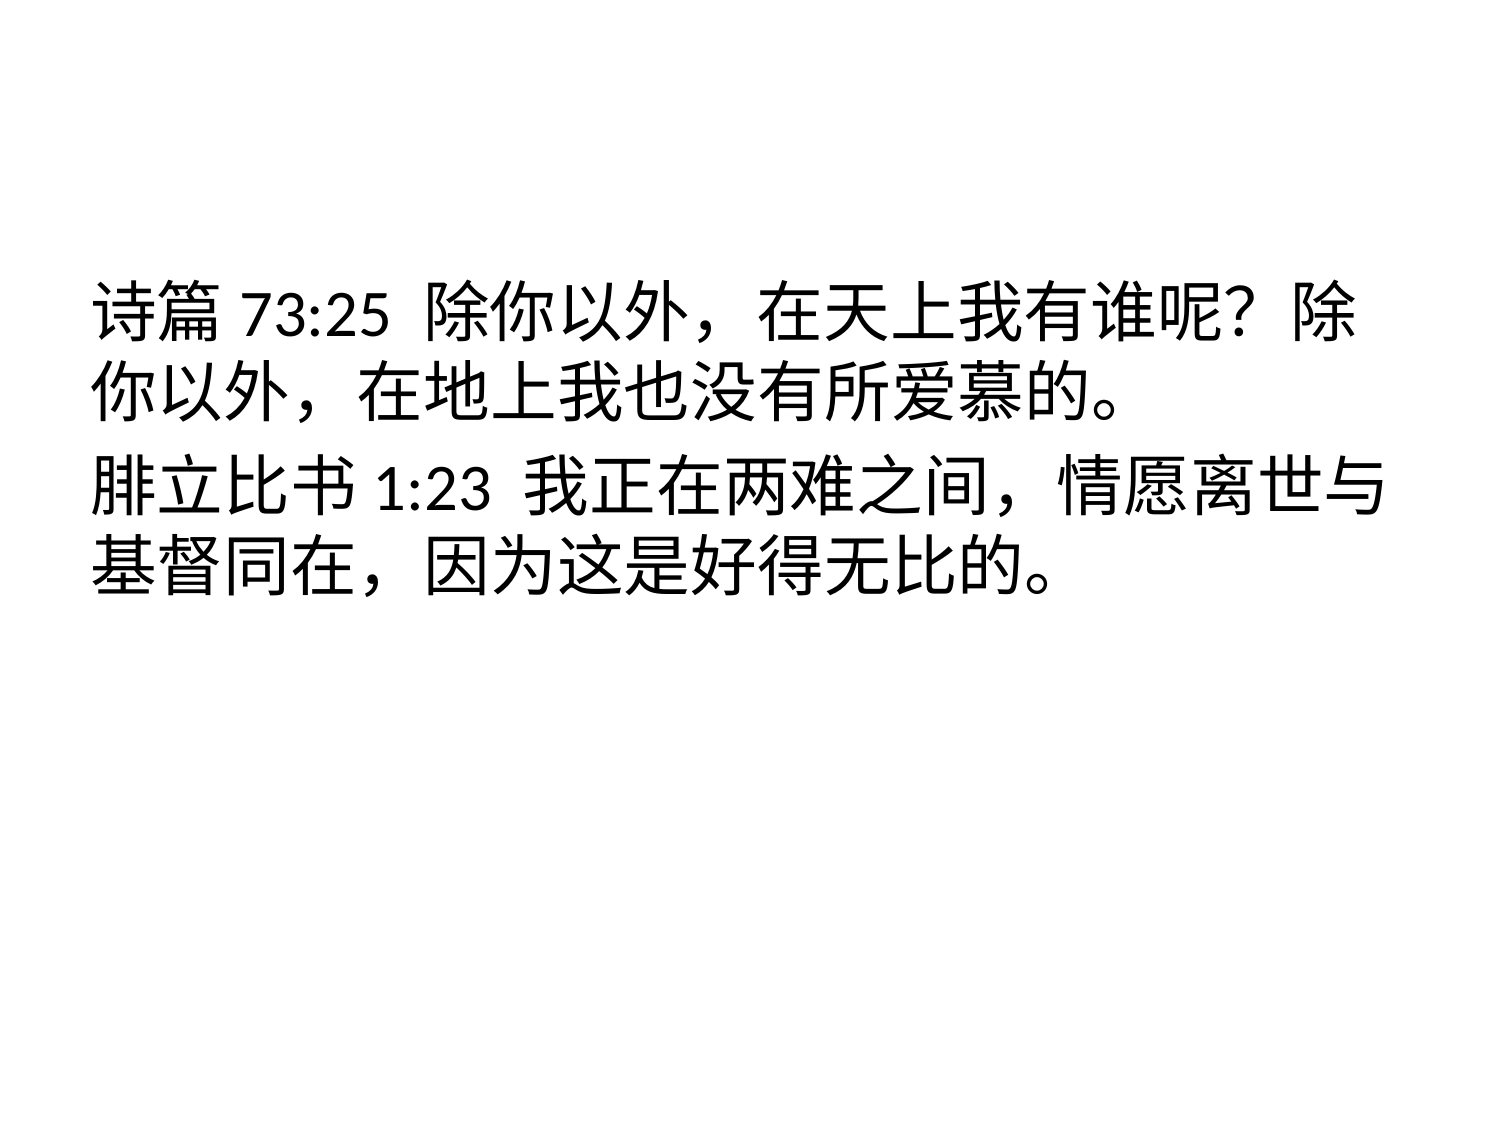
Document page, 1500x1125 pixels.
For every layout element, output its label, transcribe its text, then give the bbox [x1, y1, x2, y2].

list 诗篇73:25 除你以外，在天上我有谁呢？除你以外，在地上我也没有所爱慕的。 腓立比书1:23 我正在两难之间，情愿离世与基督同在，因为这是好得无比的。 [75, 262, 1425, 1005]
